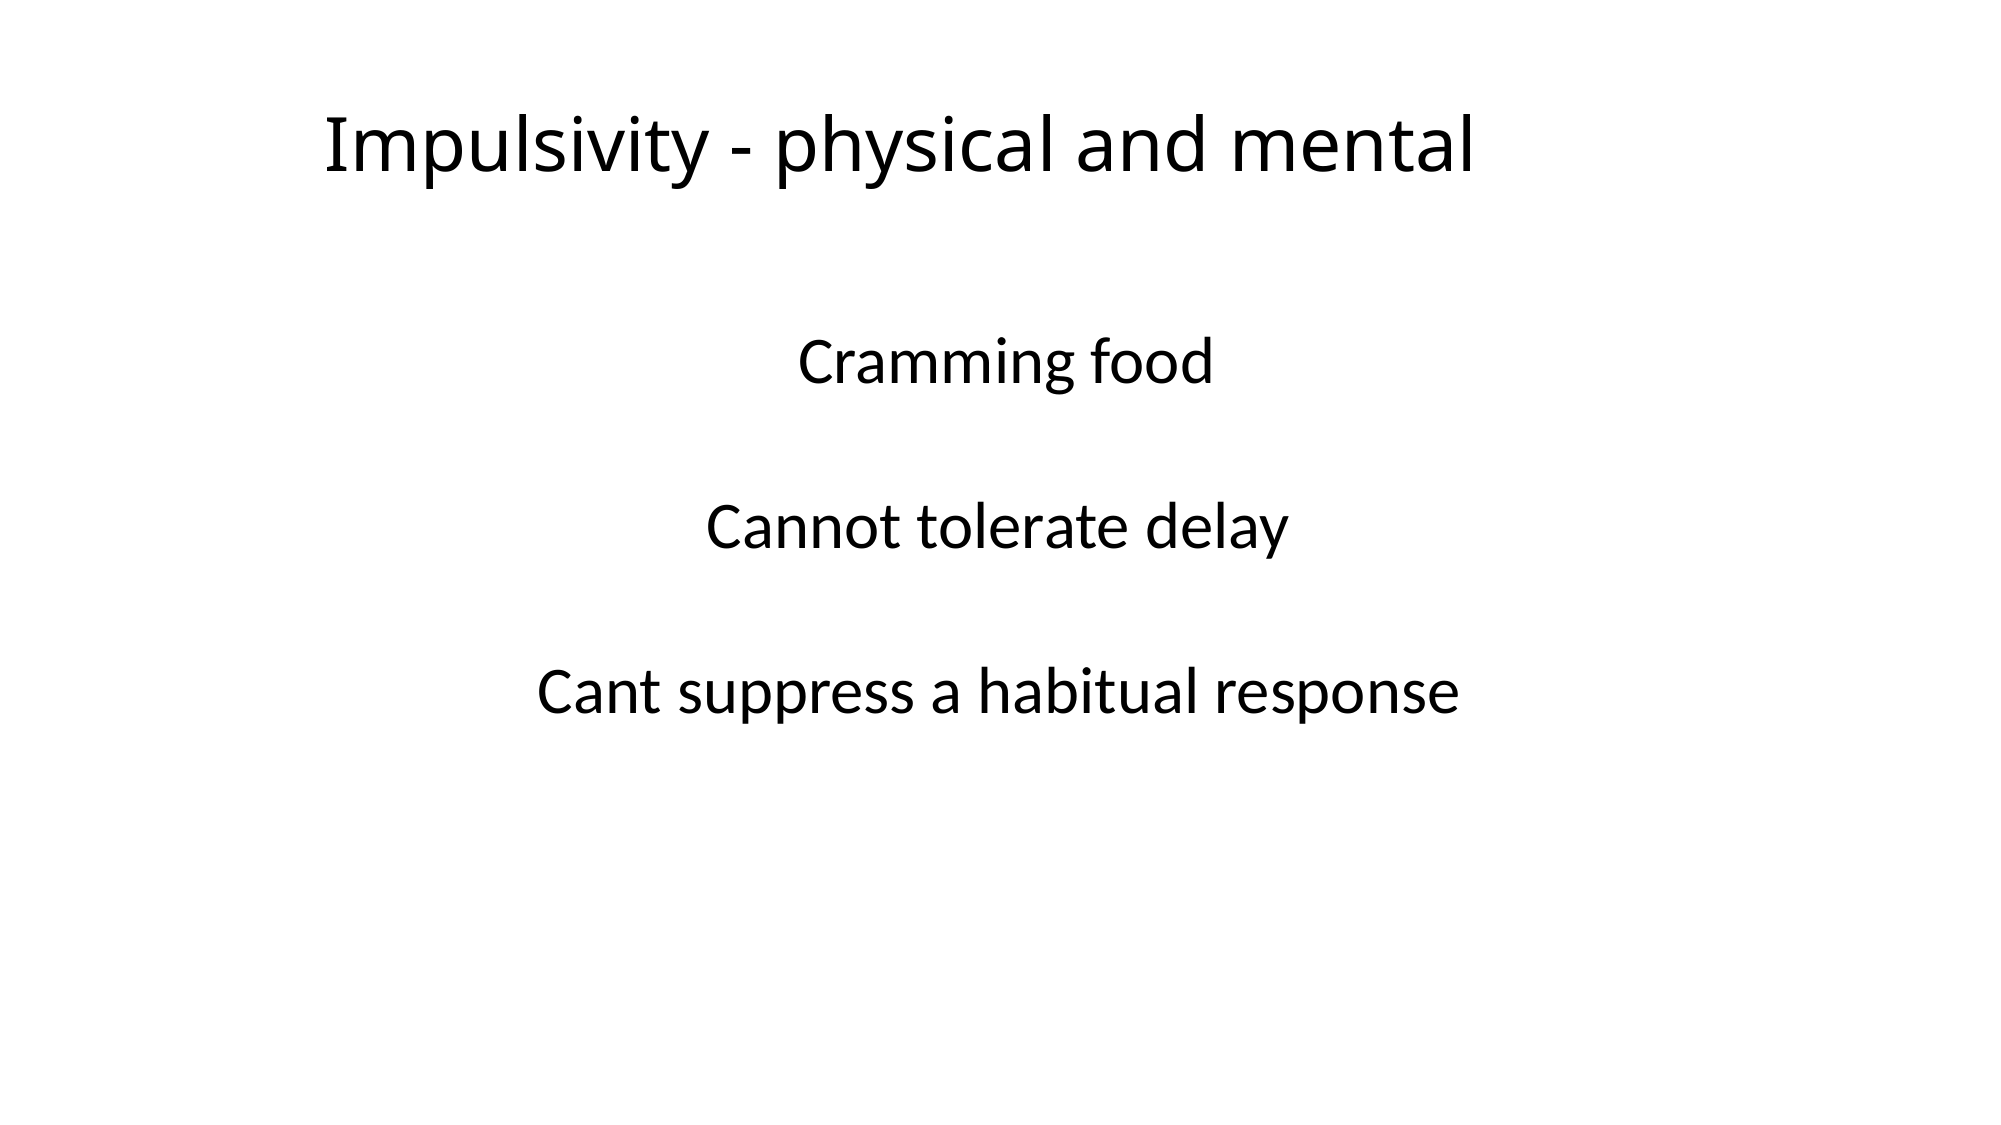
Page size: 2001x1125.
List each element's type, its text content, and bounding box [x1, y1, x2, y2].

title Impulsivity - physical and mental [309, 82, 1660, 212]
list Cramming food Cannot tolerate delay Cant suppress a habitual response [294, 318, 1645, 1125]
